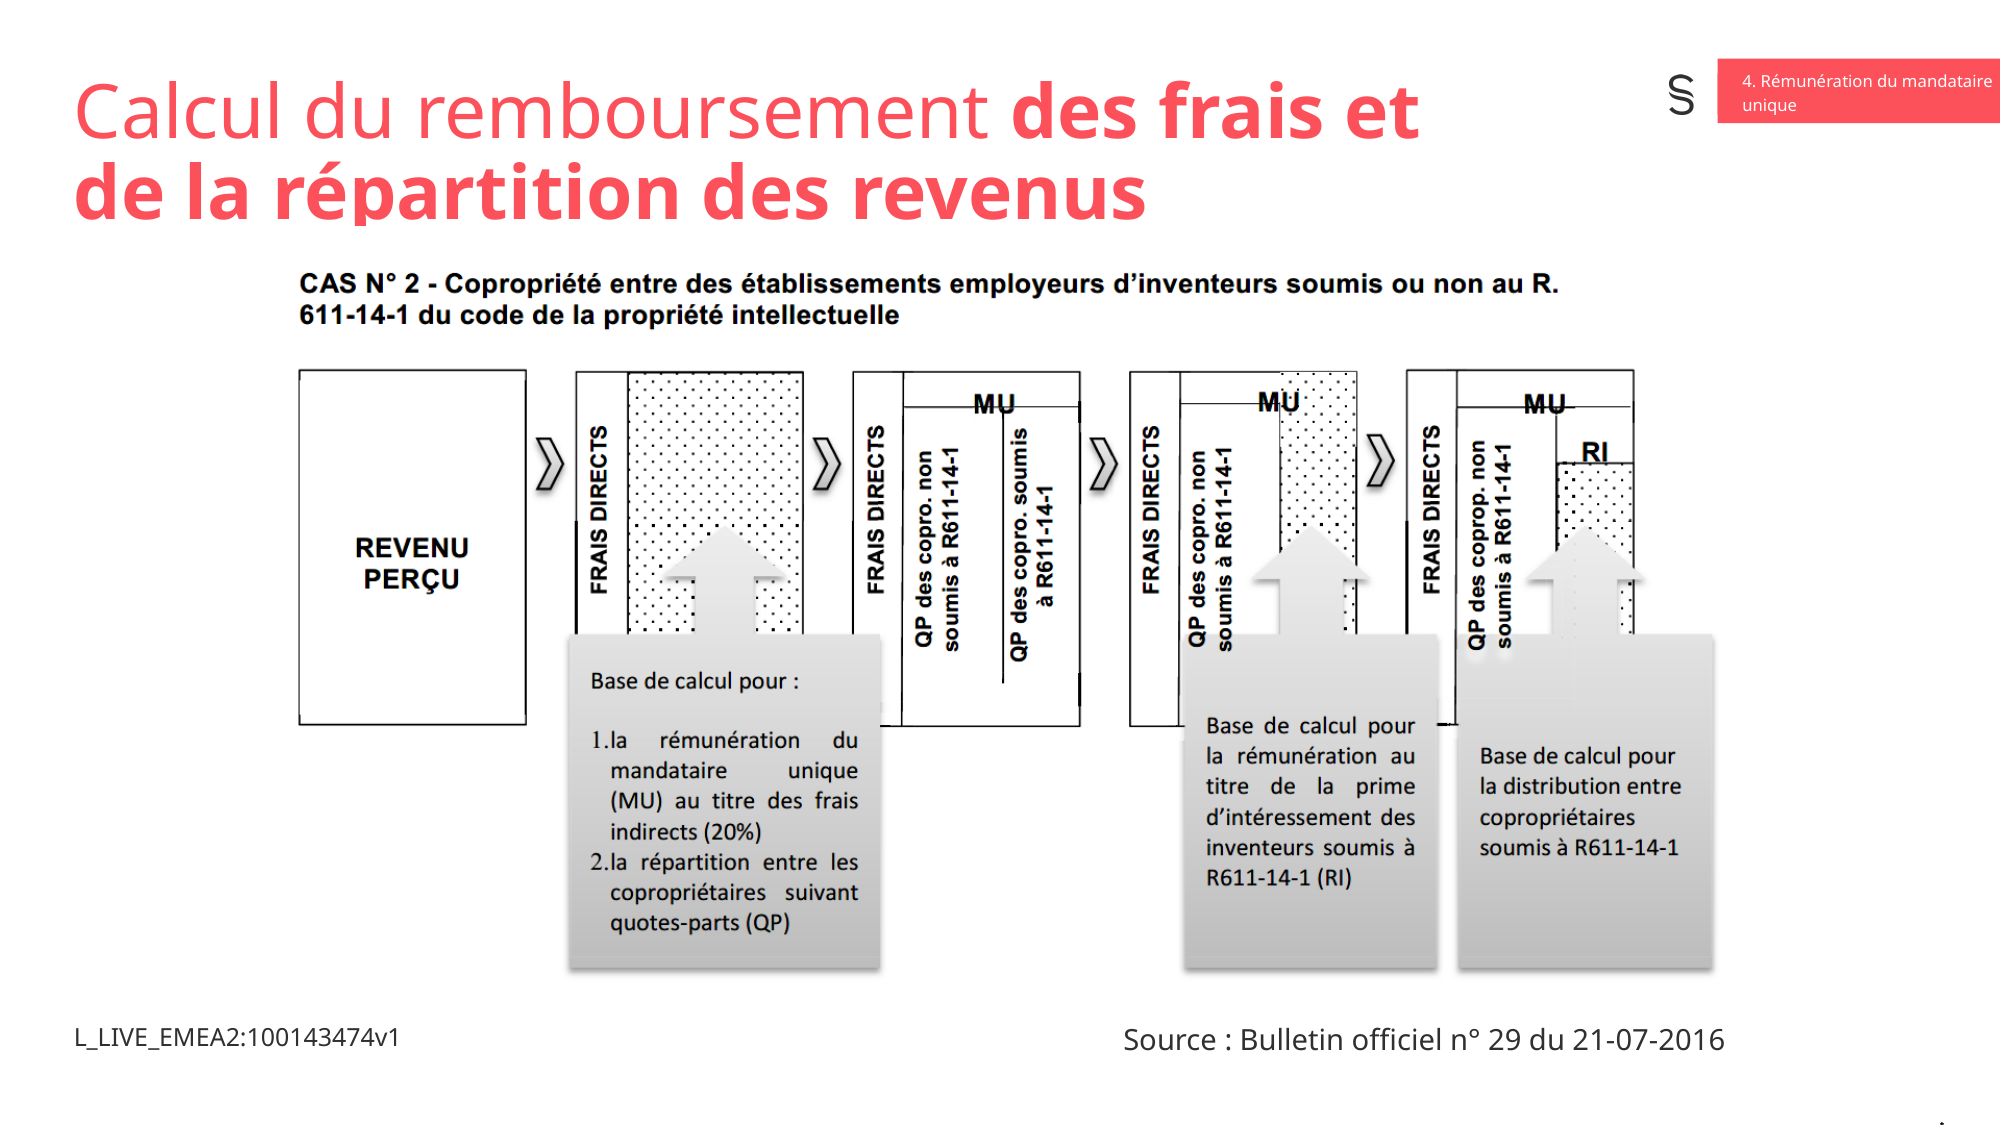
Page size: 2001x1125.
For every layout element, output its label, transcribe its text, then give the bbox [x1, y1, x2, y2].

title Calcul du remboursement des frais et de la répartition des revenus [73, 74, 1509, 139]
list Source : Bulletin officiel n° 29 du 21-07-2016 [1123, 1014, 2000, 1087]
picture [1668, 74, 1694, 115]
text_box 4. Rémunération du mandataire unique [1717, 58, 2000, 124]
picture [262, 226, 1738, 990]
